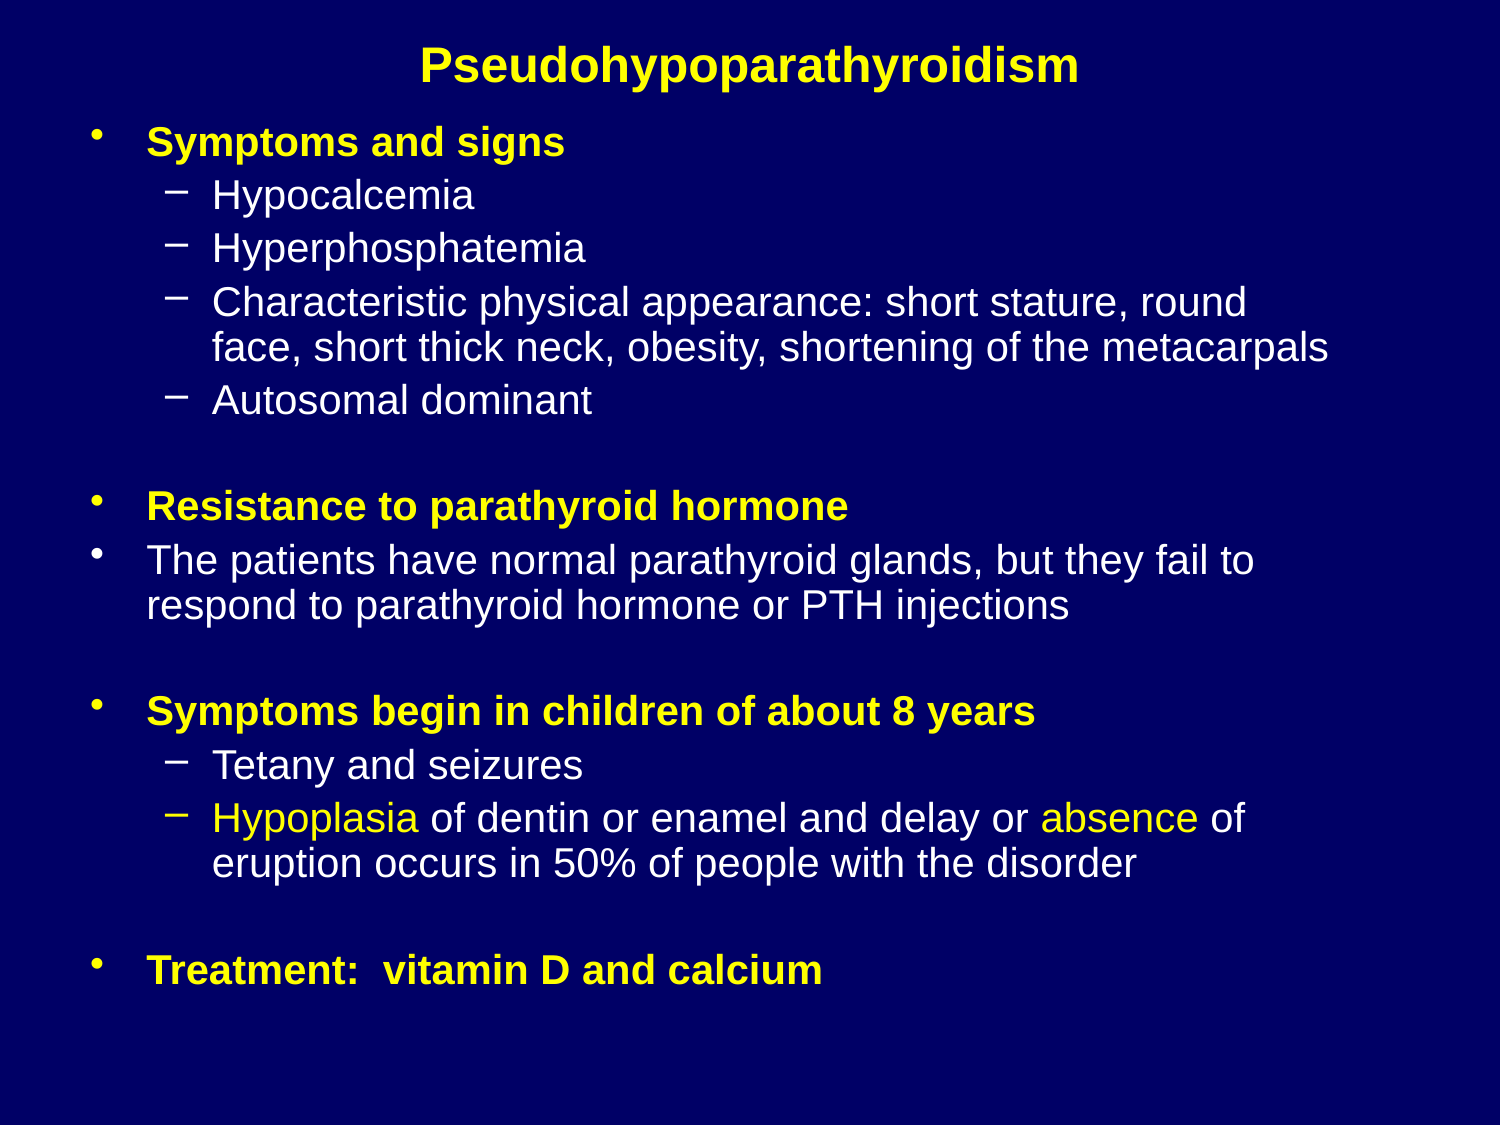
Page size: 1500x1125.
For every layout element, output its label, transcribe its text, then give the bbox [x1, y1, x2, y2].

list Symptoms and signs Hypocalcemia Hyperphosphatemia Characteristic physical appearance: short stature, round face, short thick neck, obesity, shortening of the metacarpals Autosomal dominant Resistance to parathyroid hormone The patients have normal parathyroid glands, but they fail to respond to parathyroid hormone or PTH injections Symptoms begin in children of about 8 years Tetany and seizures Hypoplasia of dentin or enamel and delay or absence of eruption occurs in 50% of people with the disorder Treatment: vitamin D and calcium [75, 112, 1363, 1075]
title Pseudohypoparathyroidism [112, 0, 1388, 125]
